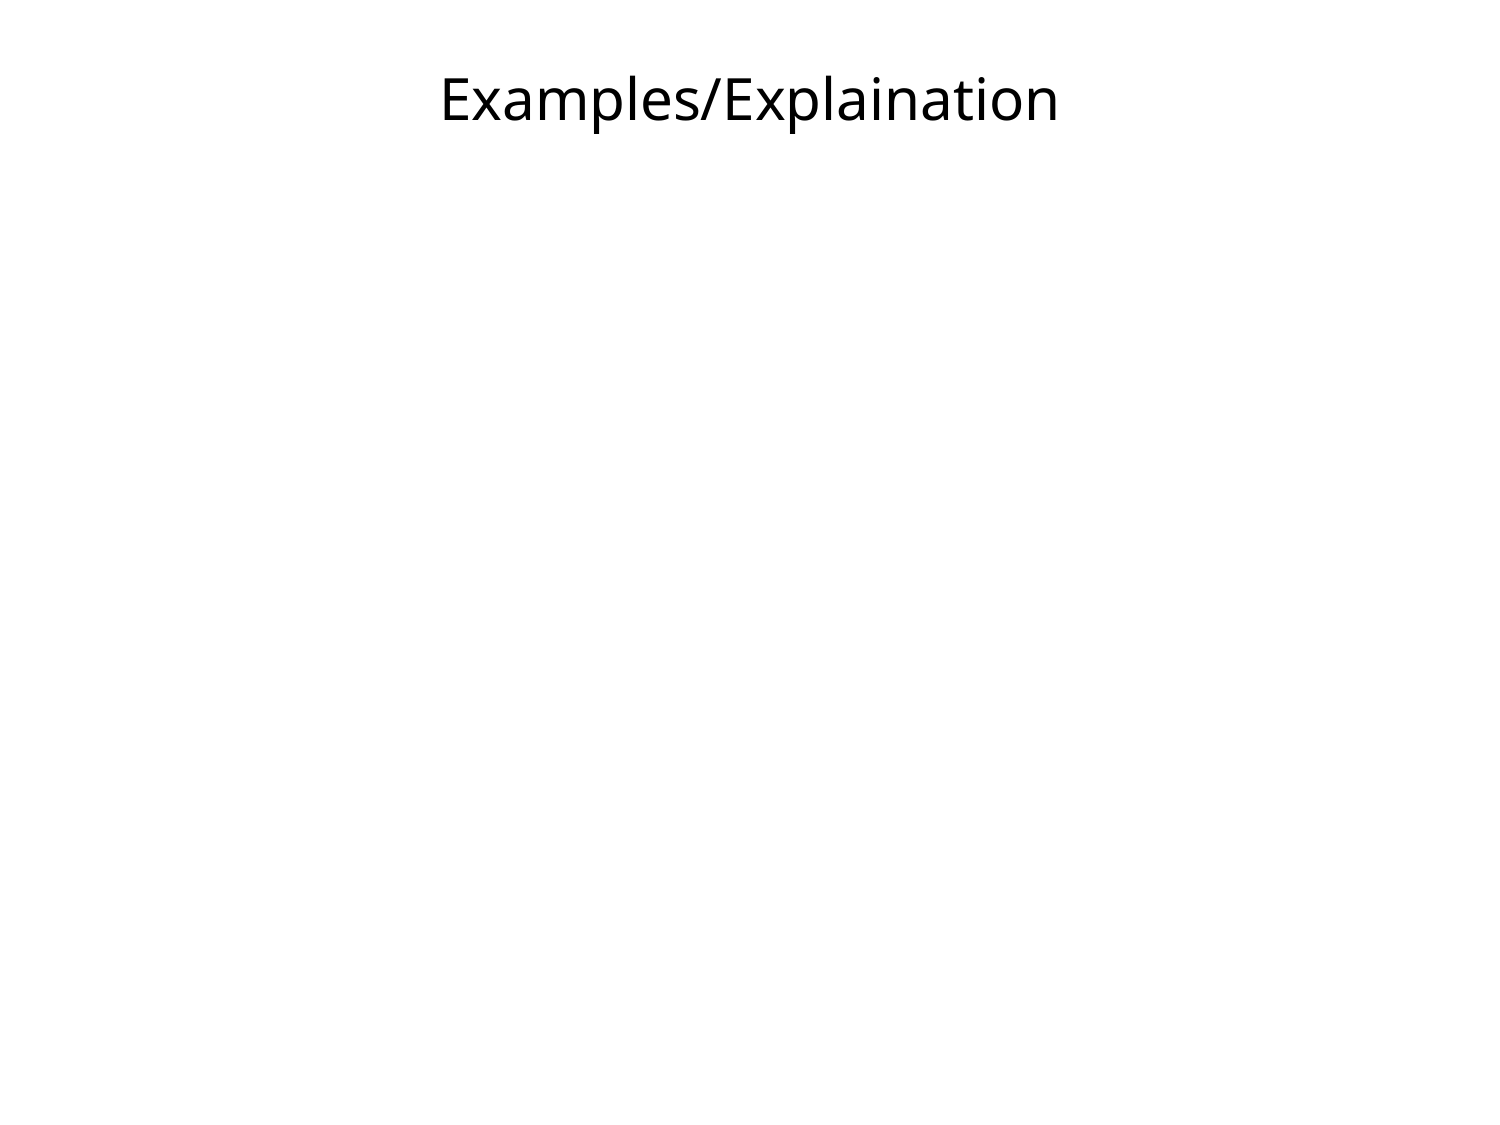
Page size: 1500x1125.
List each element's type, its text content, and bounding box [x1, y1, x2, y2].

title Examples/Explaination [75, 45, 1425, 150]
